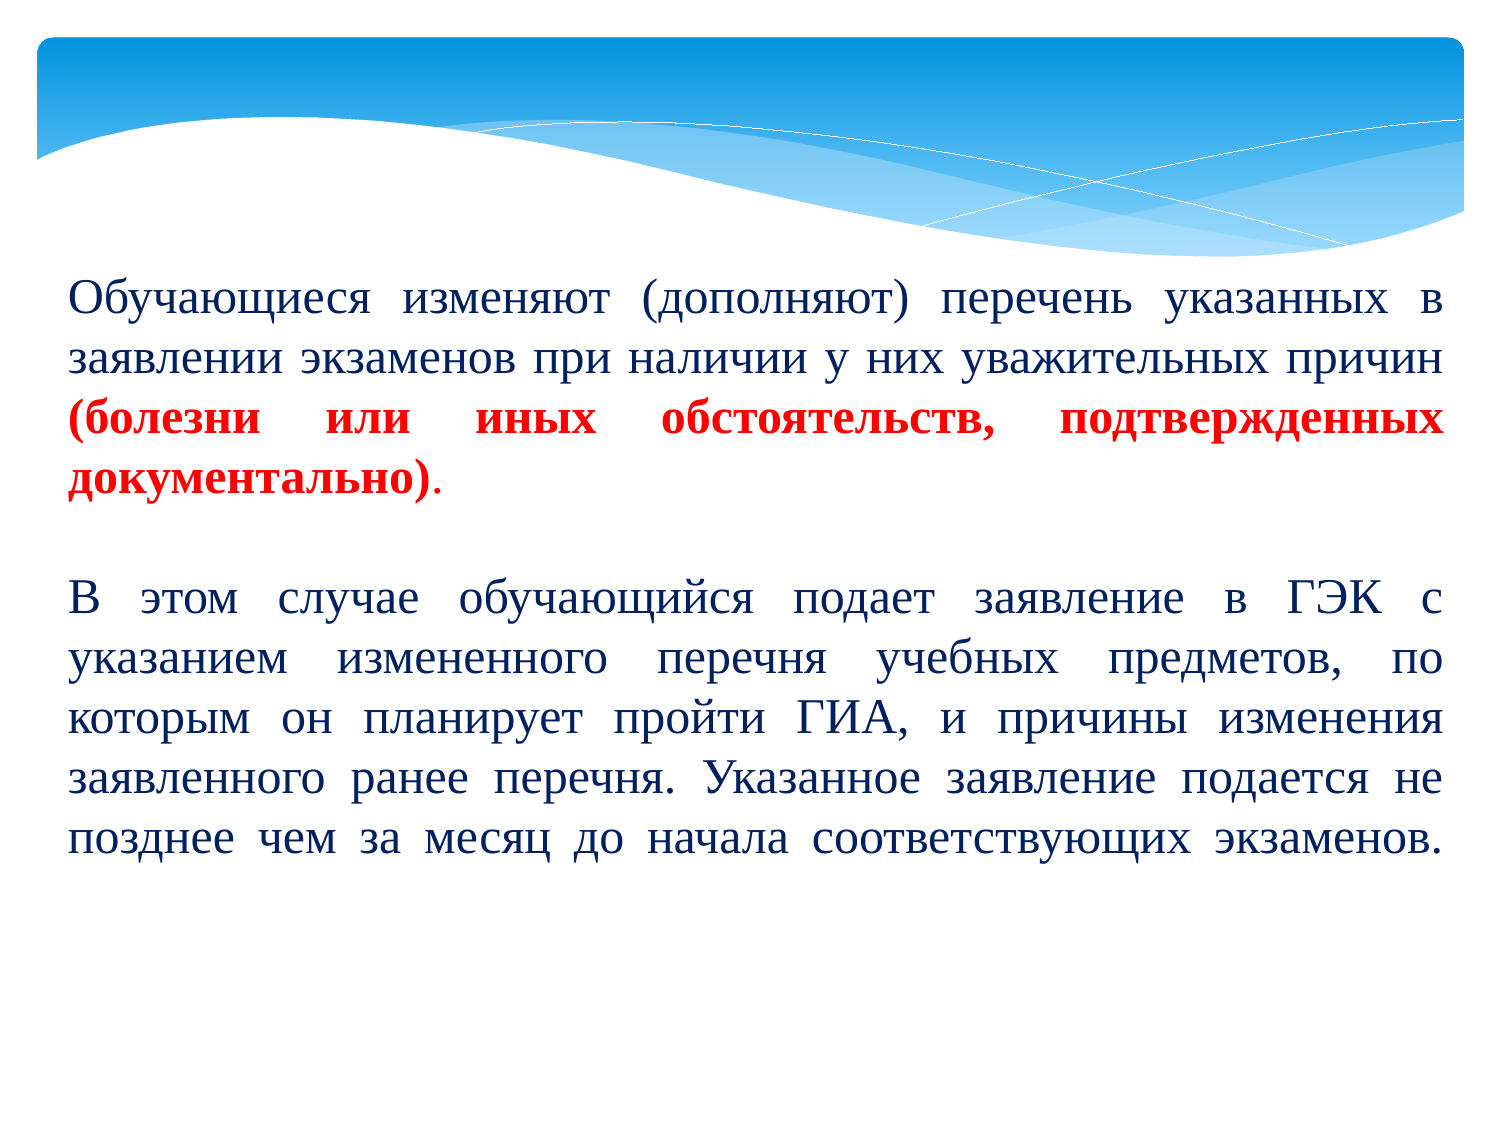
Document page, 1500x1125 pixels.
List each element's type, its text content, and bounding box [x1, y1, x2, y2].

text_box Обучающиеся изменяют (дополняют) перечень указанных в заявлении экзаменов при наличии у них уважительных причин (болезни или иных обстоятельств, подтвержденных документально). В этом случае обучающийся подает заявление в ГЭК с указанием измененного перечня учебных предметов, по которым он планирует пройти ГИА, и причины изменения заявленного ранее перечня. Указанное заявление подается не позднее чем за месяц до начала соответствующих экзаменов. [53, 196, 1459, 961]
